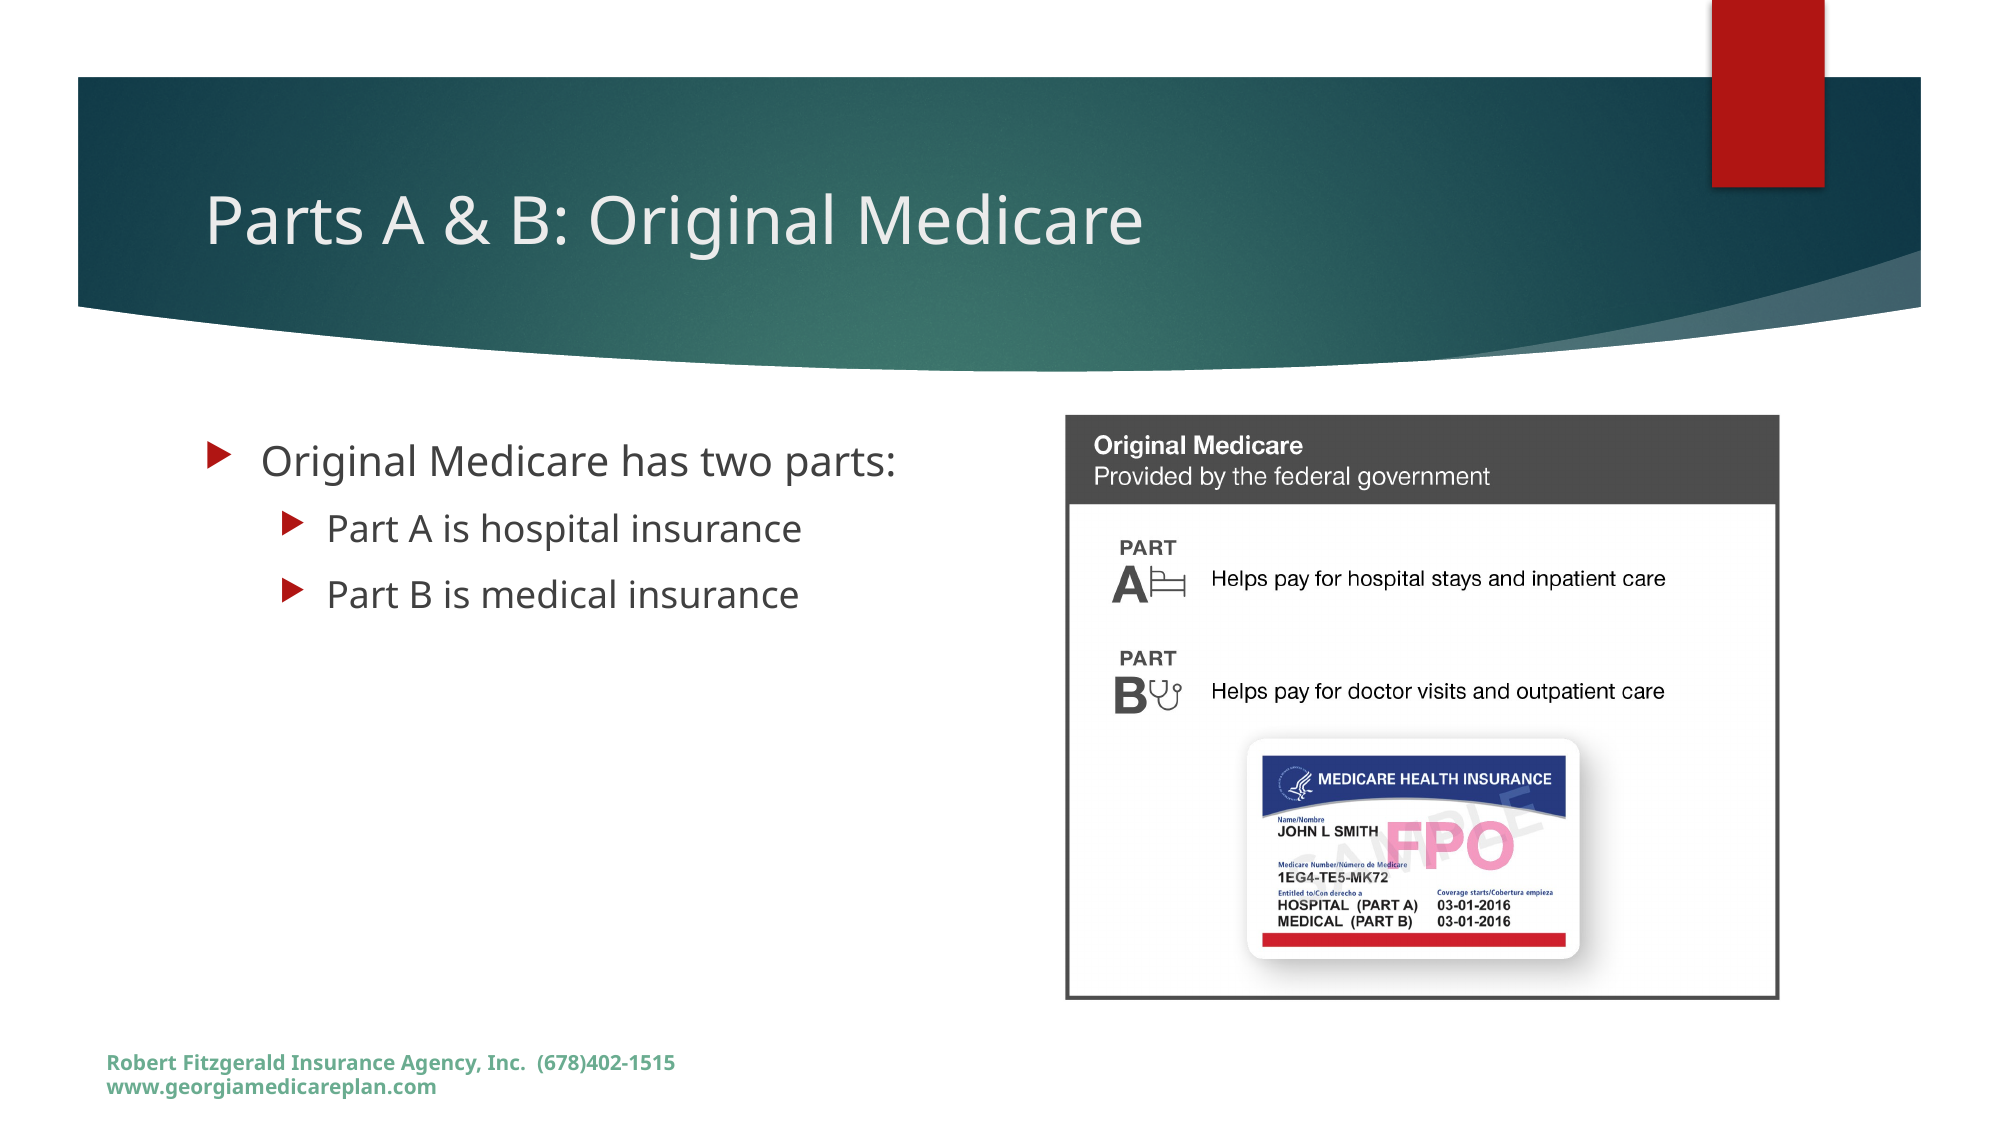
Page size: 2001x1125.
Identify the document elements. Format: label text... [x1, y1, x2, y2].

footer Robert Fitzgerald Insurance Agency, Inc. (678)402-1515 www.georgiamedicareplan.com [91, 1048, 726, 1100]
text_box [1063, 413, 1781, 1002]
list Original Medicare has two parts: Part A is hospital insurance Part B is medical insurance [189, 427, 1063, 988]
title Parts A & B: Original Medicare [189, 159, 1638, 276]
